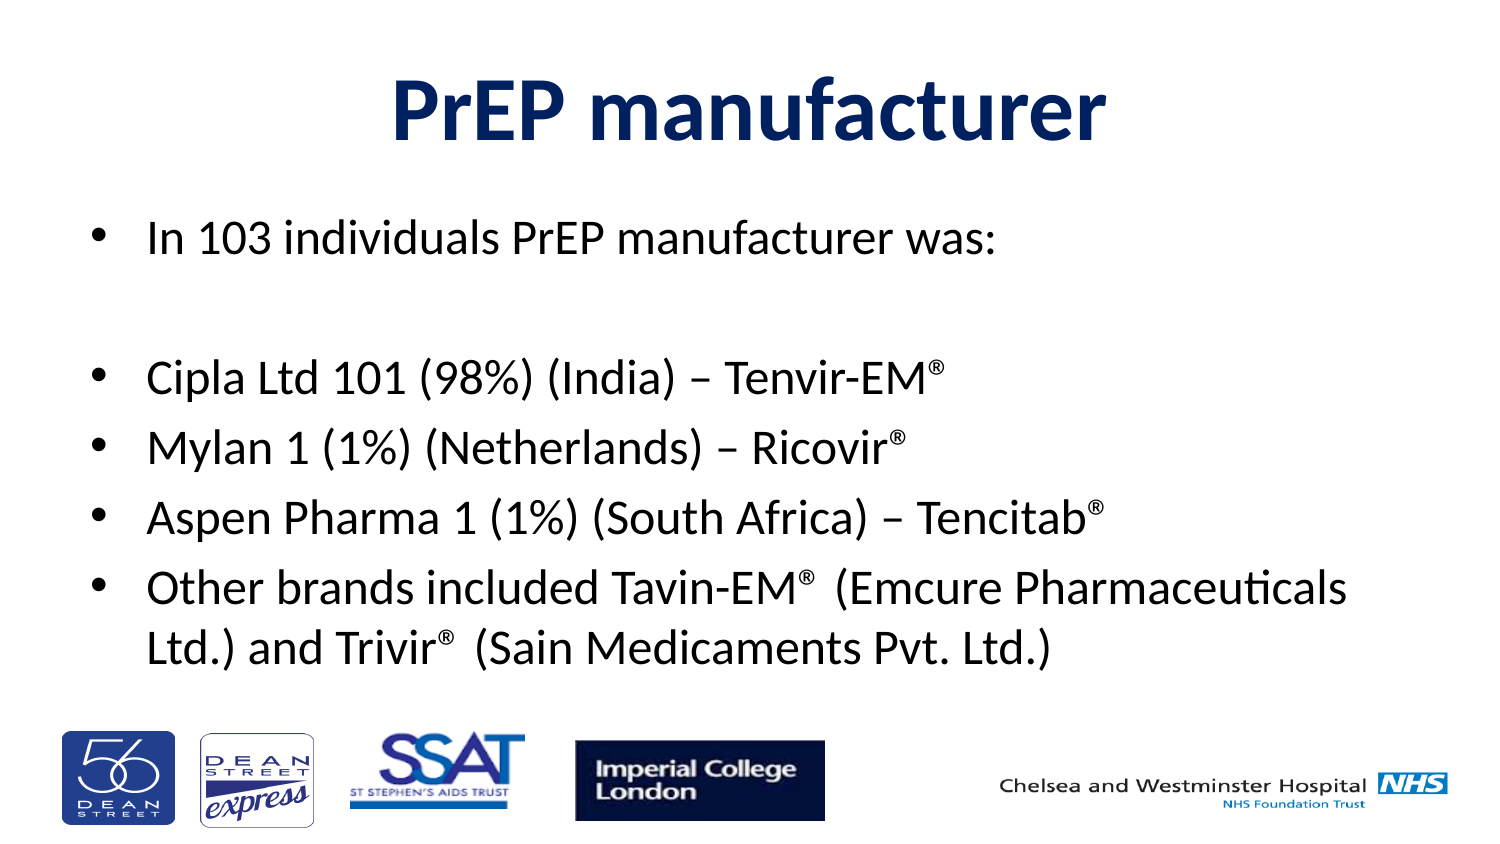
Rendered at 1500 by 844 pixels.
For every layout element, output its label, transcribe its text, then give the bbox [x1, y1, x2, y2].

picture [574, 740, 826, 821]
title PrEP manufacturer [75, 33, 1425, 175]
list In 103 individuals PrEP manufacturer was: Cipla Ltd 101 (98%) (India) – Tenvir-EM® Mylan 1 (1%) (Netherlands) – Ricovir® Aspen Pharma 1 (1%) (South Africa) – Tencitab® Other brands included Tavin-EM® (Emcure Pharmaceuticals Ltd.) and Trivir® (Sain Medicaments Pvt. Ltd.) [75, 196, 1425, 754]
picture [200, 754, 314, 828]
picture [62, 731, 175, 825]
picture [349, 731, 526, 810]
picture [998, 772, 1449, 808]
